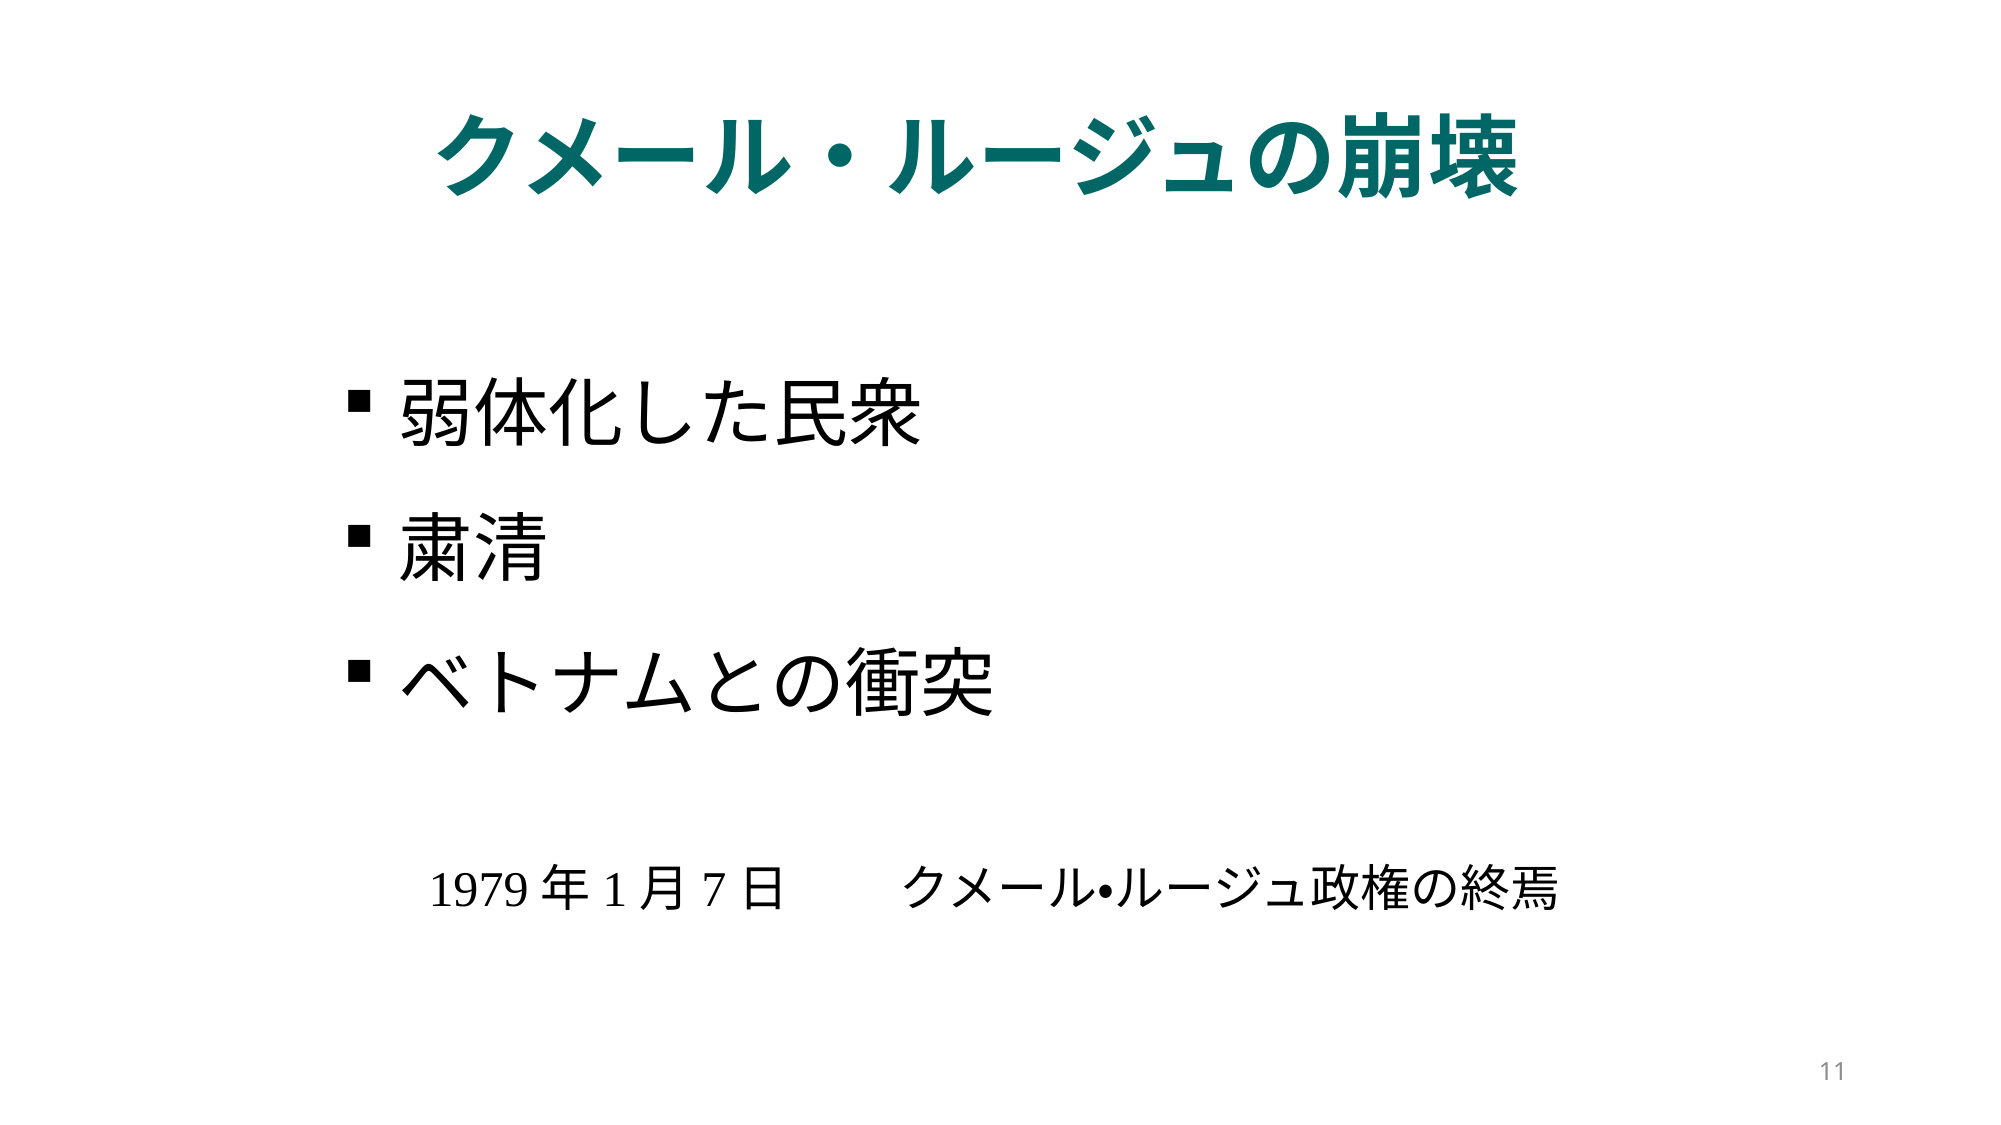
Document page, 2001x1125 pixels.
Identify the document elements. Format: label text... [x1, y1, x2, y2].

text_box 1979年1月7日 クメール・ルージュ政権の終焉 [229, 848, 1771, 924]
slide_number 11 [1412, 1042, 1863, 1103]
text_box クメール・ルージュの崩壊 [275, 103, 1677, 218]
text_box 弱体化した民衆 粛清 ベトナムとの衝突 [327, 313, 1413, 733]
